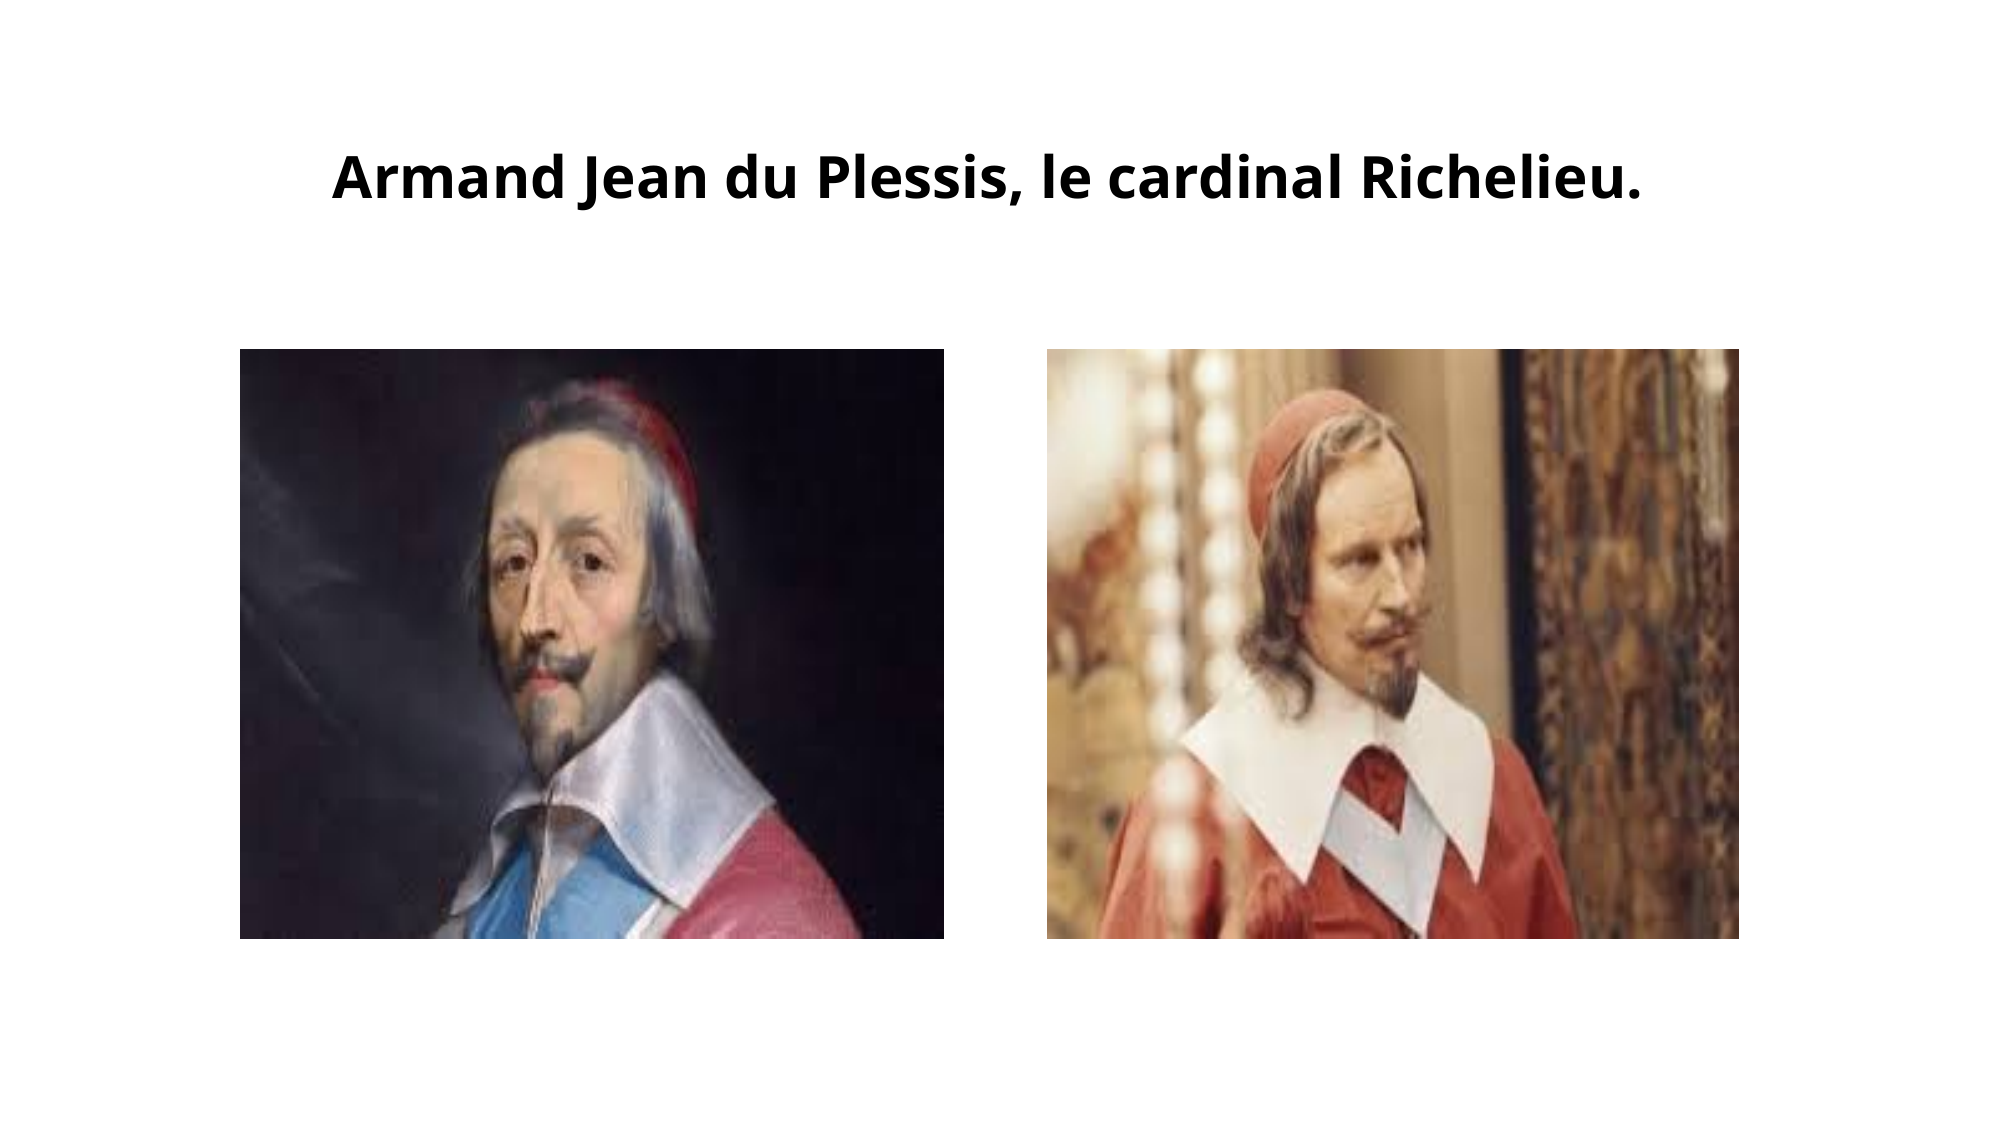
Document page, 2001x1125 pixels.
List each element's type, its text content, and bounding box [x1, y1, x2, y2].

title Armand Jean du Plessis, le cardinal Richelieu. [137, 59, 1863, 278]
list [1047, 349, 1739, 939]
list [137, 299, 988, 1014]
picture [240, 349, 944, 939]
